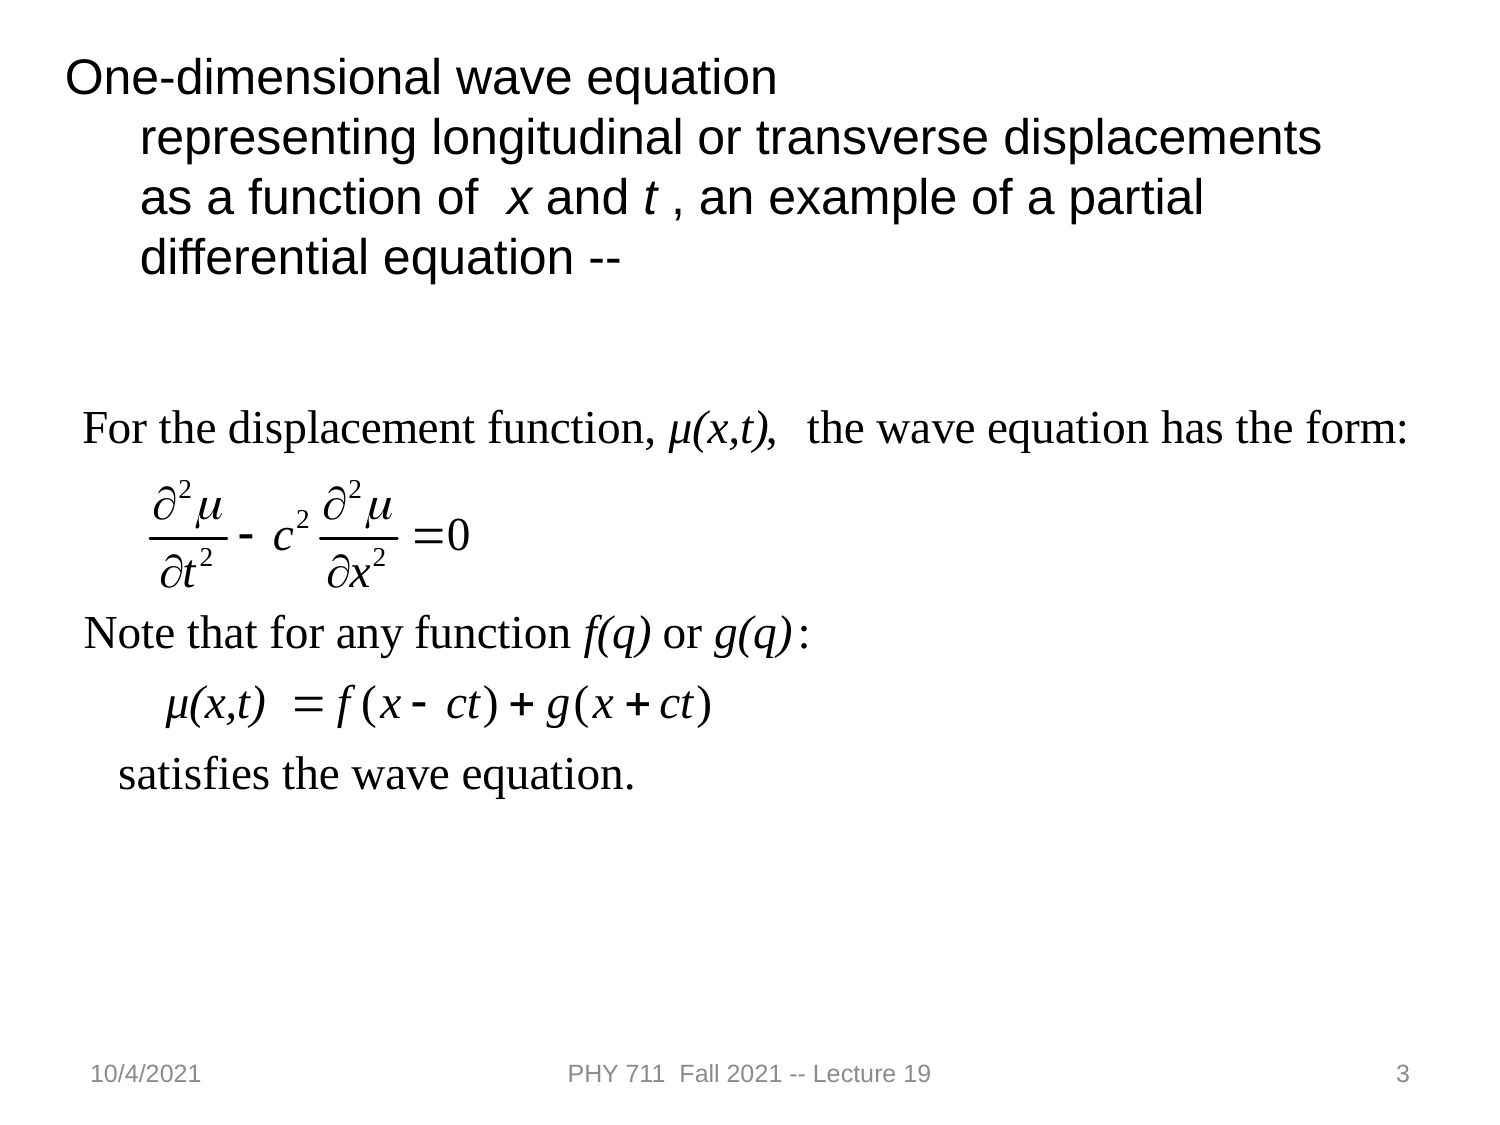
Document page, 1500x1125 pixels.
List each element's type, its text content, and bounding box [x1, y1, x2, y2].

text_box One-dimensional wave equation representing longitudinal or transverse displacements as a function of x and t , an example of a partial differential equation -- [50, 37, 1363, 293]
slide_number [75, 1042, 425, 1103]
footer PHY 711 Fall 2021 -- Lecture 19 [512, 1042, 988, 1103]
slide_number 3 [1074, 1042, 1425, 1103]
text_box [74, 399, 1427, 810]
